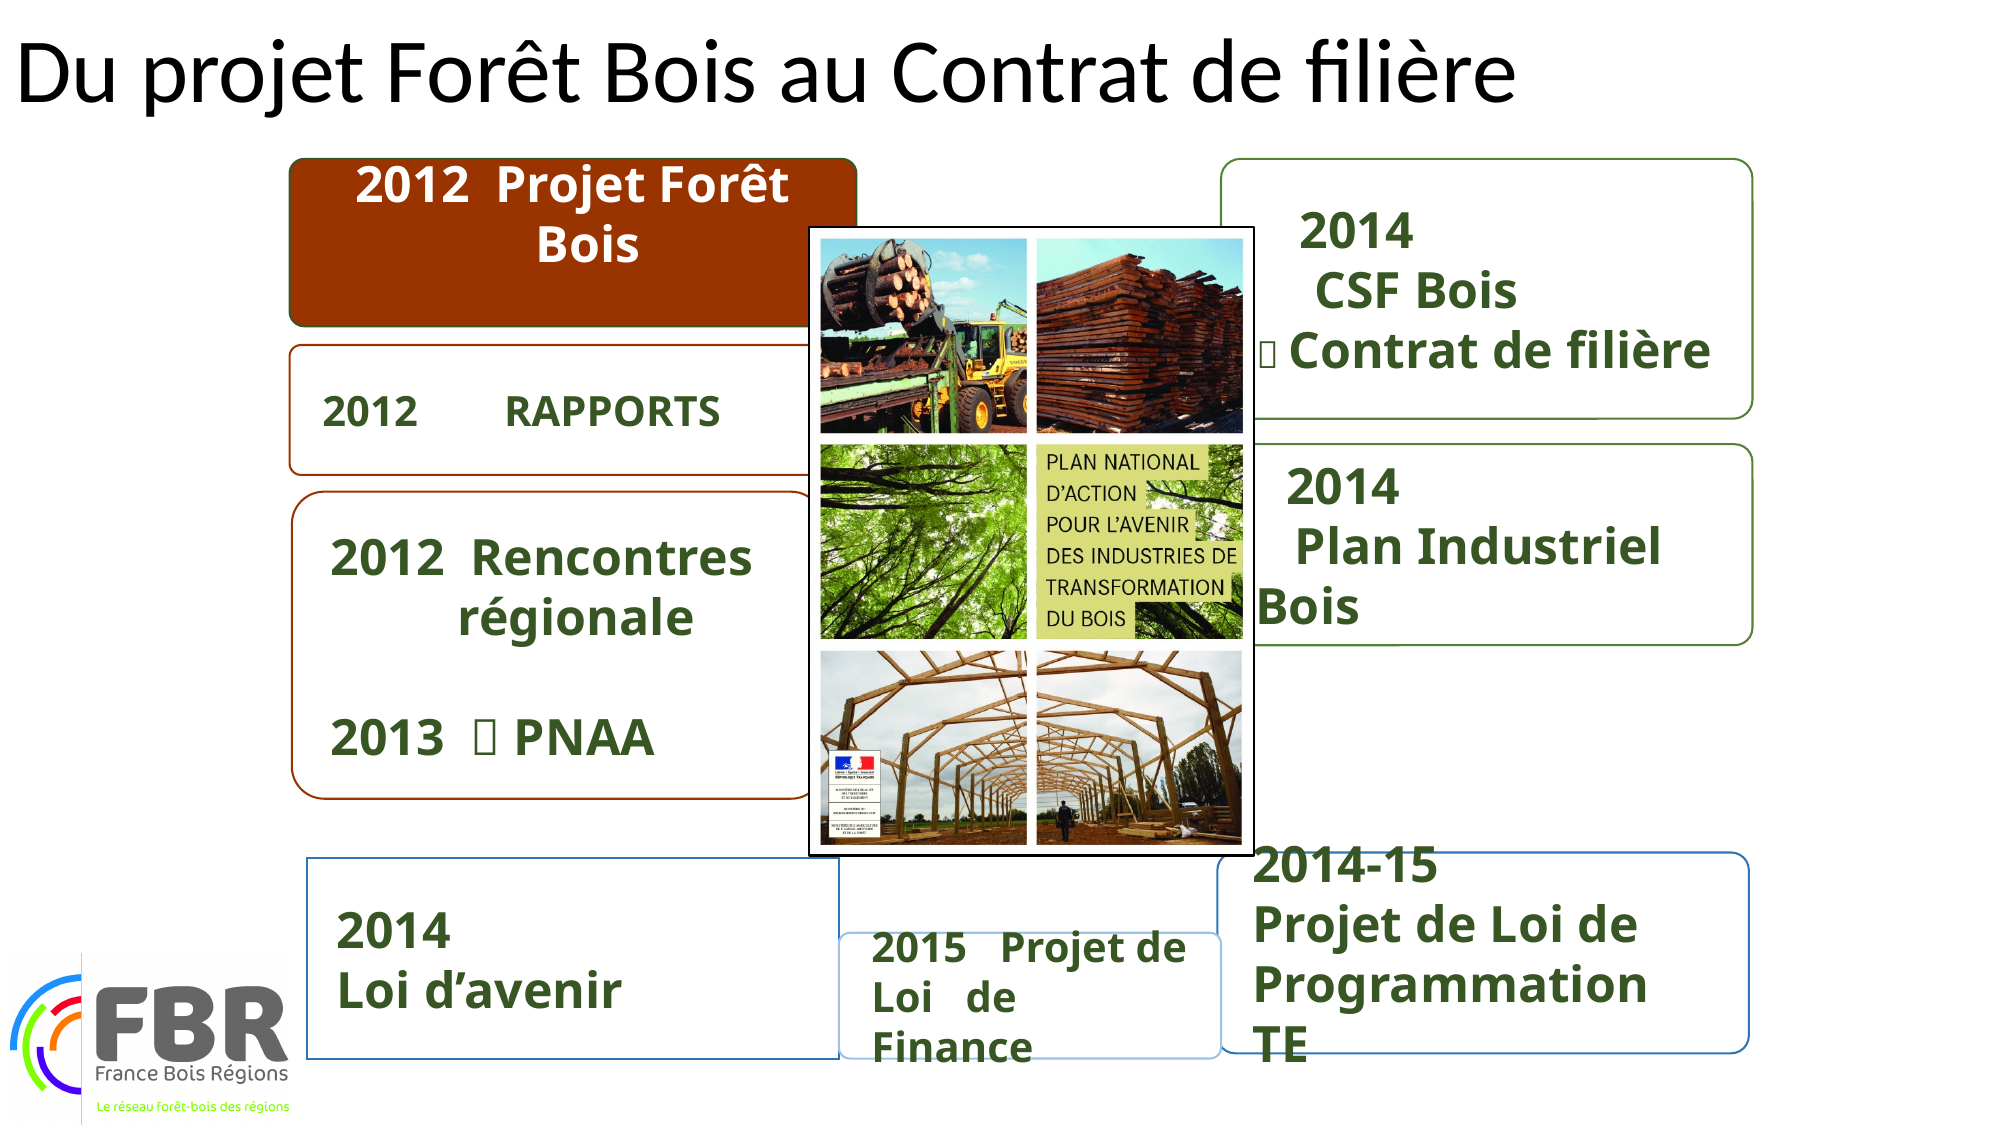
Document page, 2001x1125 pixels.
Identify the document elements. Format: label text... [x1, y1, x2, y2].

text_box 2012 RAPPORTS [288, 343, 808, 476]
text_box 2014-15 Projet de Loi de Programmation TE [1216, 851, 1750, 1055]
text_box Du projet Forêt Bois au Contrat de filière [0, 0, 1873, 146]
text_box 2014 Loi d’avenir [306, 857, 840, 1060]
text_box Projet Forêt Bois [288, 157, 858, 328]
text_box 2015 Projet de Loi de Finance [837, 931, 1223, 1060]
text_box 2014 Plan Industriel Bois [1255, 443, 1754, 647]
picture [810, 228, 1253, 855]
picture [10, 953, 289, 1125]
text_box 2014 CSF Bois  Contrat de filière [1219, 157, 1754, 420]
text_box Rencontres régionale  PNAA [290, 490, 808, 800]
